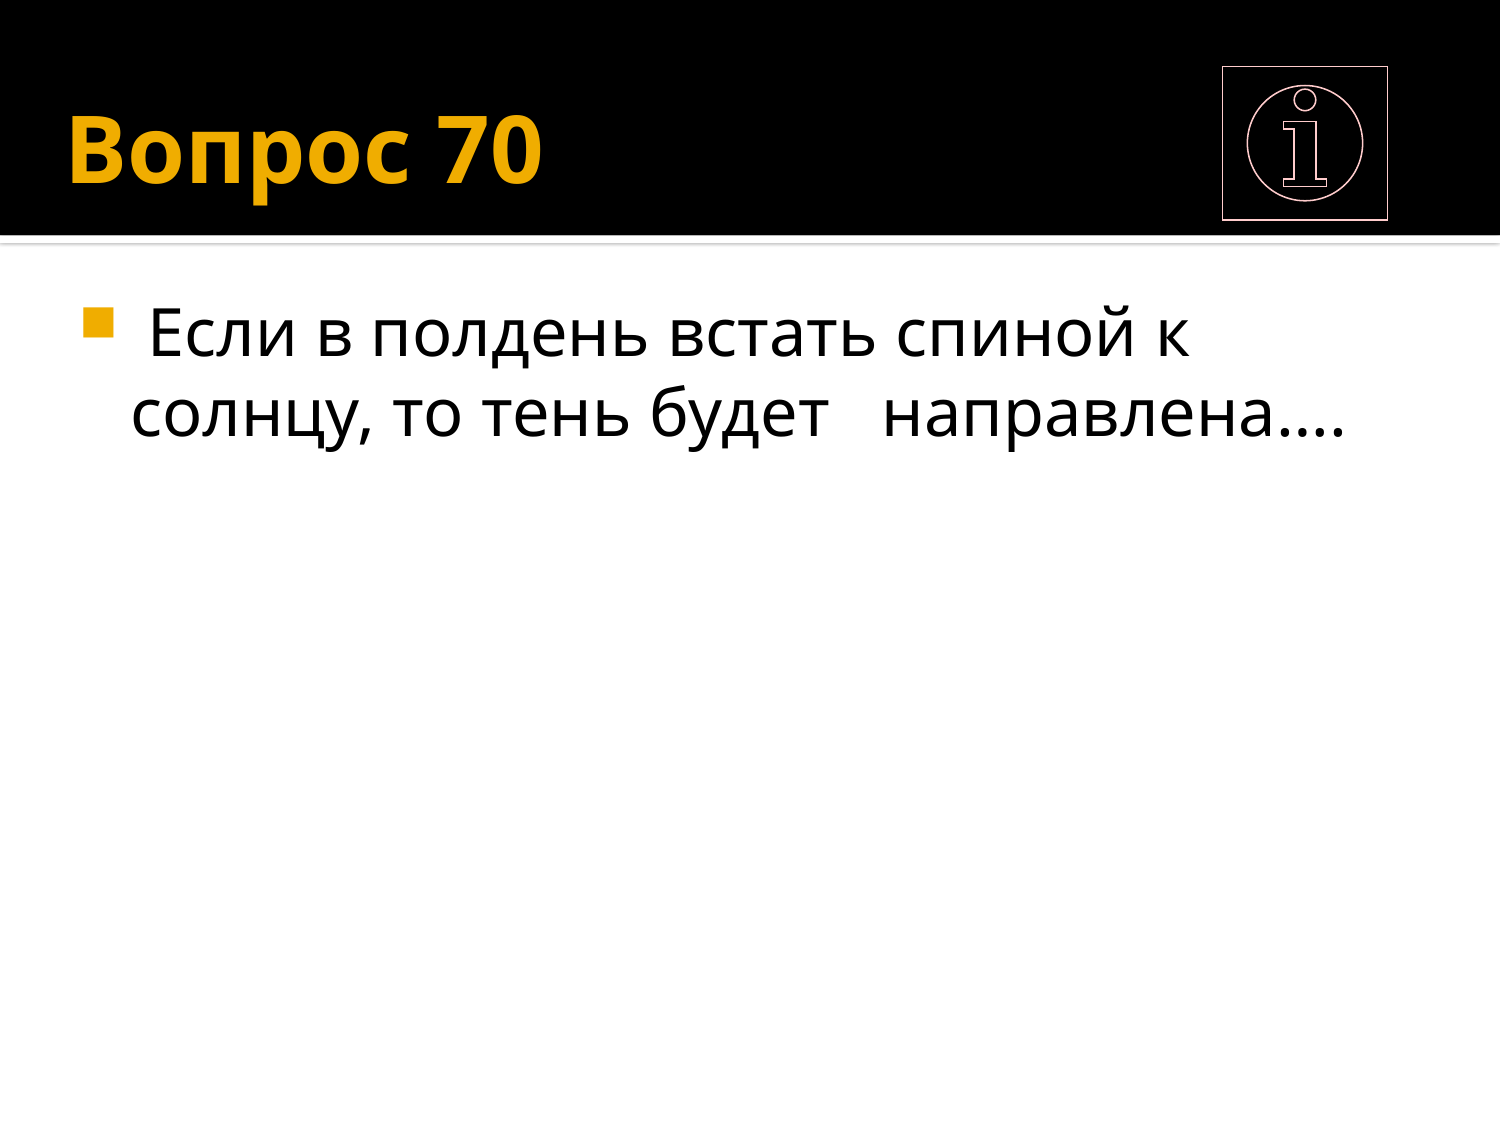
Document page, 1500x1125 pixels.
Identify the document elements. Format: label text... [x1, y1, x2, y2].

title Вопрос 70 [49, 37, 1176, 255]
list Если в полдень встать спиной к солнцу, то тень будет направлена…. [49, 275, 1451, 1001]
text_box [1222, 66, 1388, 220]
